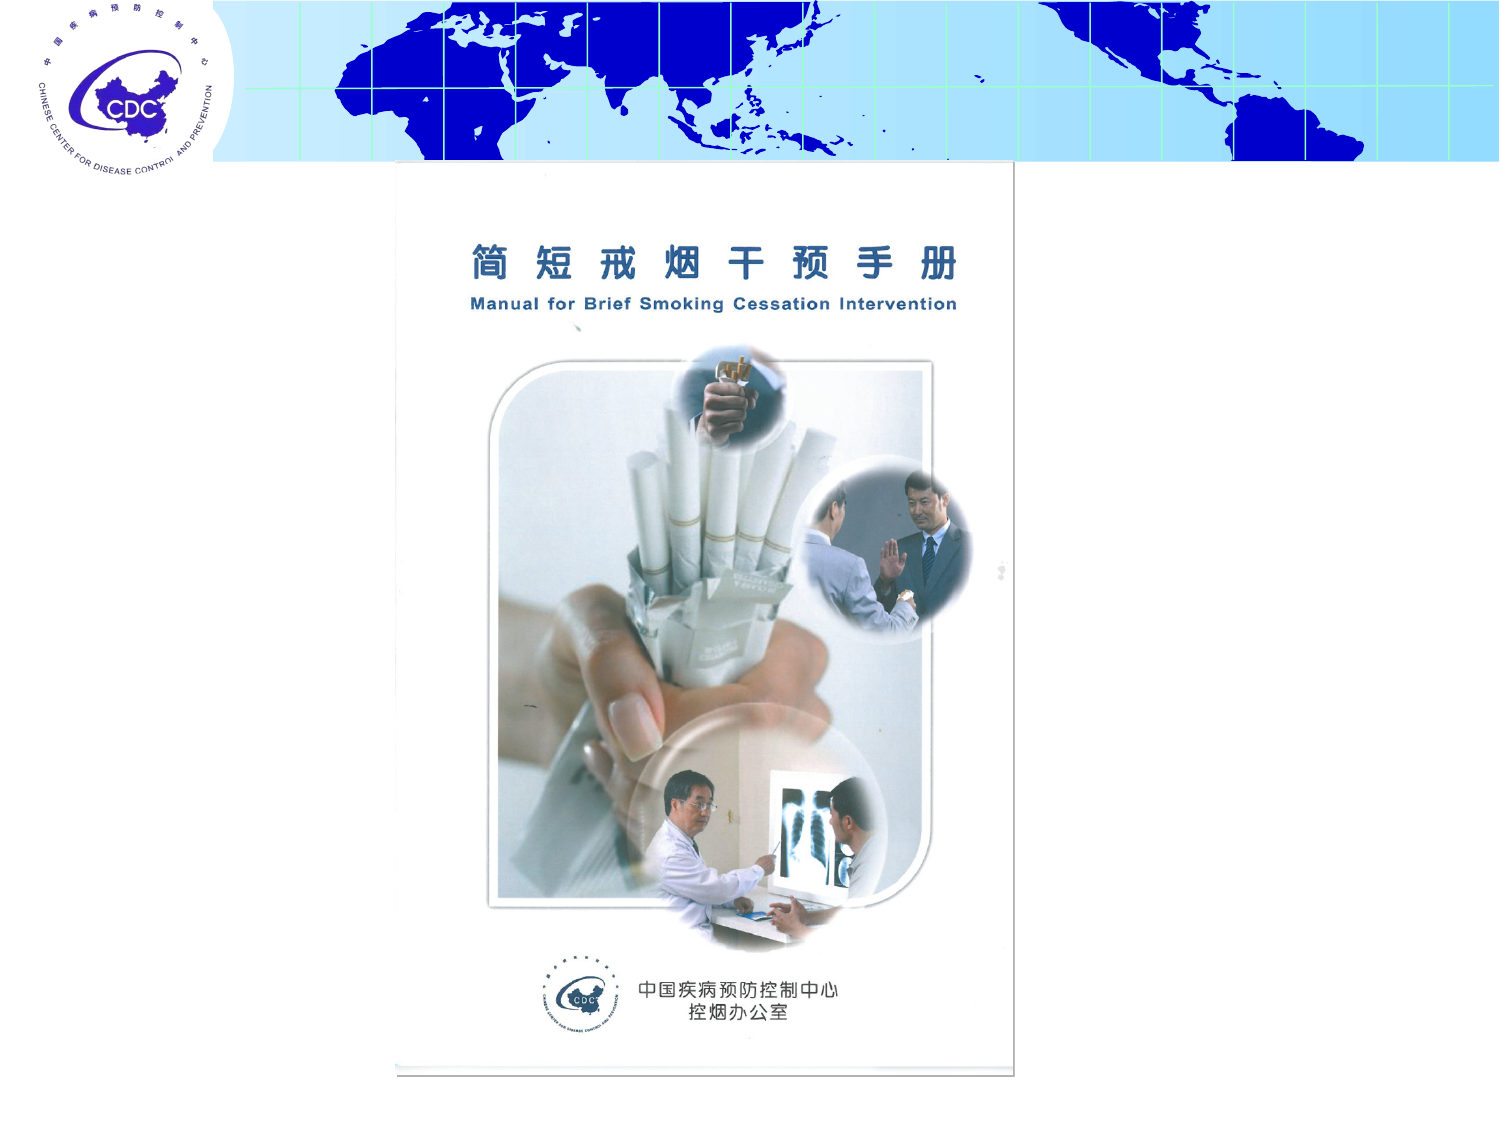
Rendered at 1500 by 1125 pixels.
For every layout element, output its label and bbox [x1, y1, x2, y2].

picture [37, 0, 213, 175]
list [395, 160, 1013, 1075]
